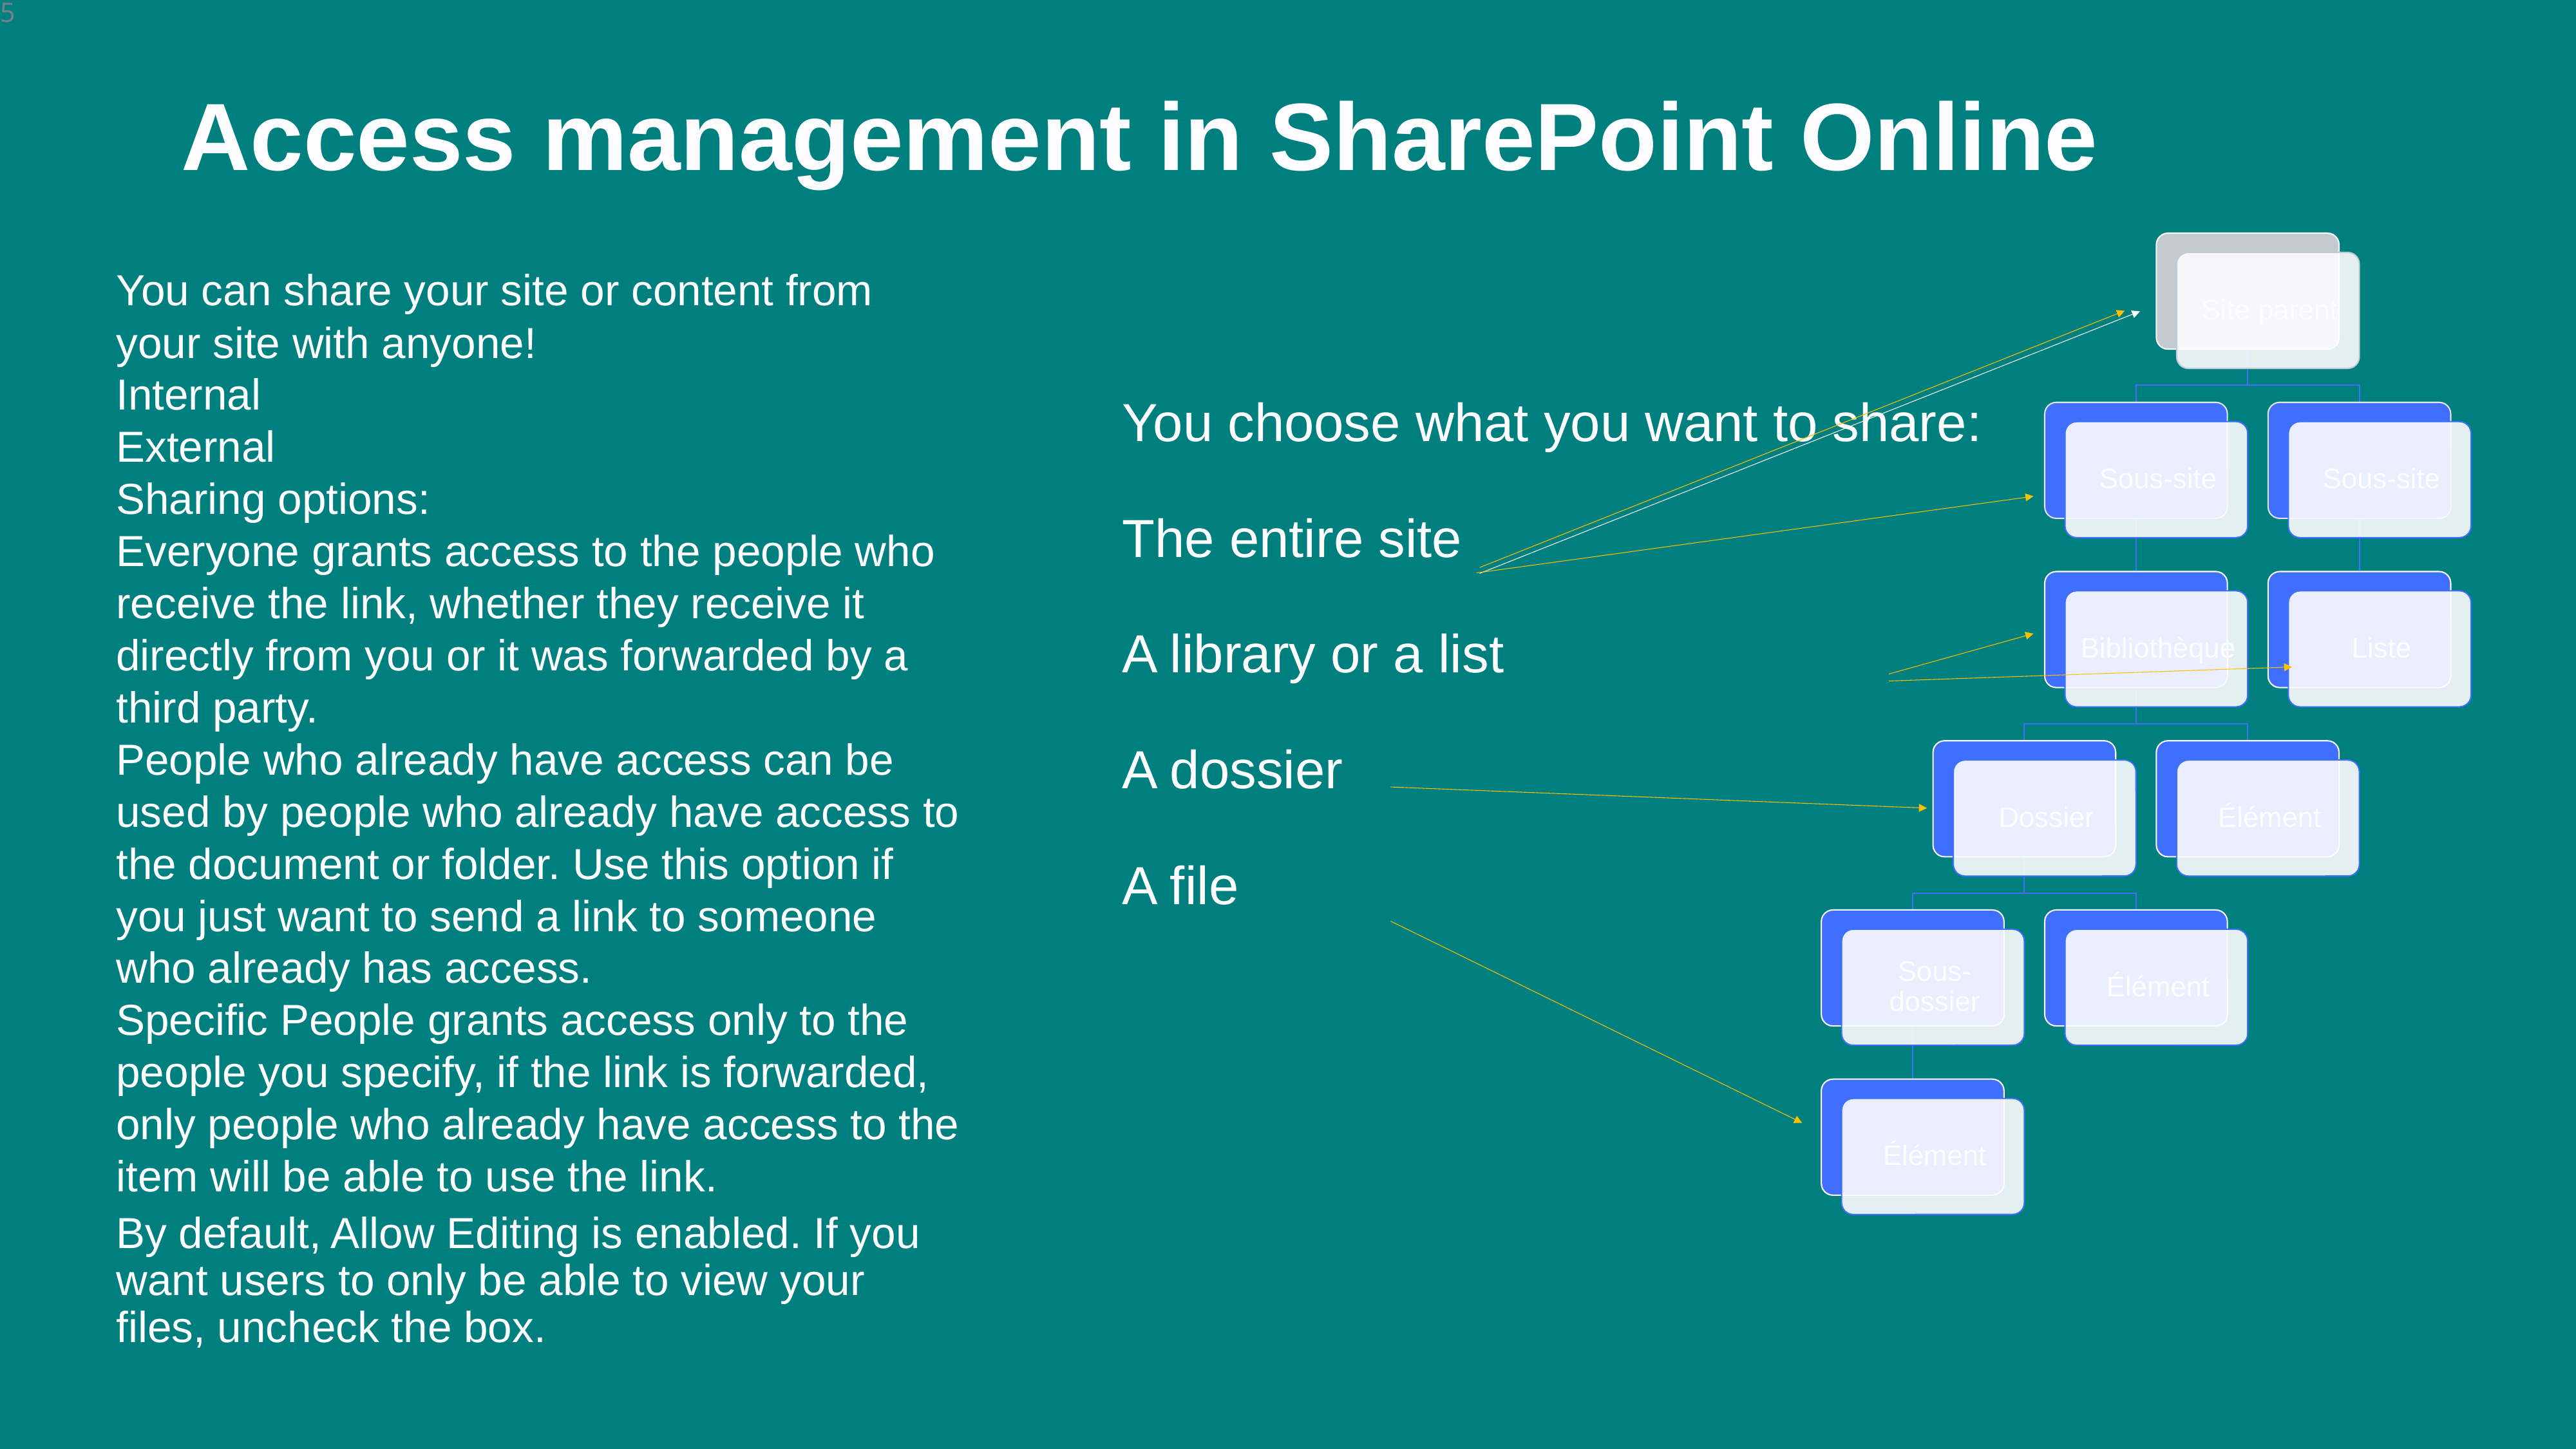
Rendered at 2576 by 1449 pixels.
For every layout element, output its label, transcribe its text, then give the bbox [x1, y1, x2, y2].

title Access management in SharePoint Online [177, 70, 2110, 207]
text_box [1390, 786, 1927, 808]
list You choose what you want to share: The entire site A library or a list A dossier A file [1118, 268, 1476, 1151]
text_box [1479, 310, 2125, 568]
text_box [1390, 921, 1803, 1123]
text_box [1889, 633, 2034, 674]
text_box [1476, 232, 2576, 1215]
text_box You can share your site or content from your site with anyone! Internal External Sharing options: Everyone grants access to the people who receive the link, whether they receive it directly from you or it was forwarded by a third party. People who already have access can be used by people who already have access to the document or folder. Use this option if you just want to send a link to someone who already has access. Specific People grants access only to the people you specify, if the link is forwarded, only people who already have access to the item will be able to use the link. By default, Allow Editing is enabled. If you want users to only be able to view your files, uncheck the box. [97, 252, 980, 1364]
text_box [1476, 496, 2034, 573]
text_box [1479, 311, 2140, 574]
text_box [1889, 667, 2293, 681]
